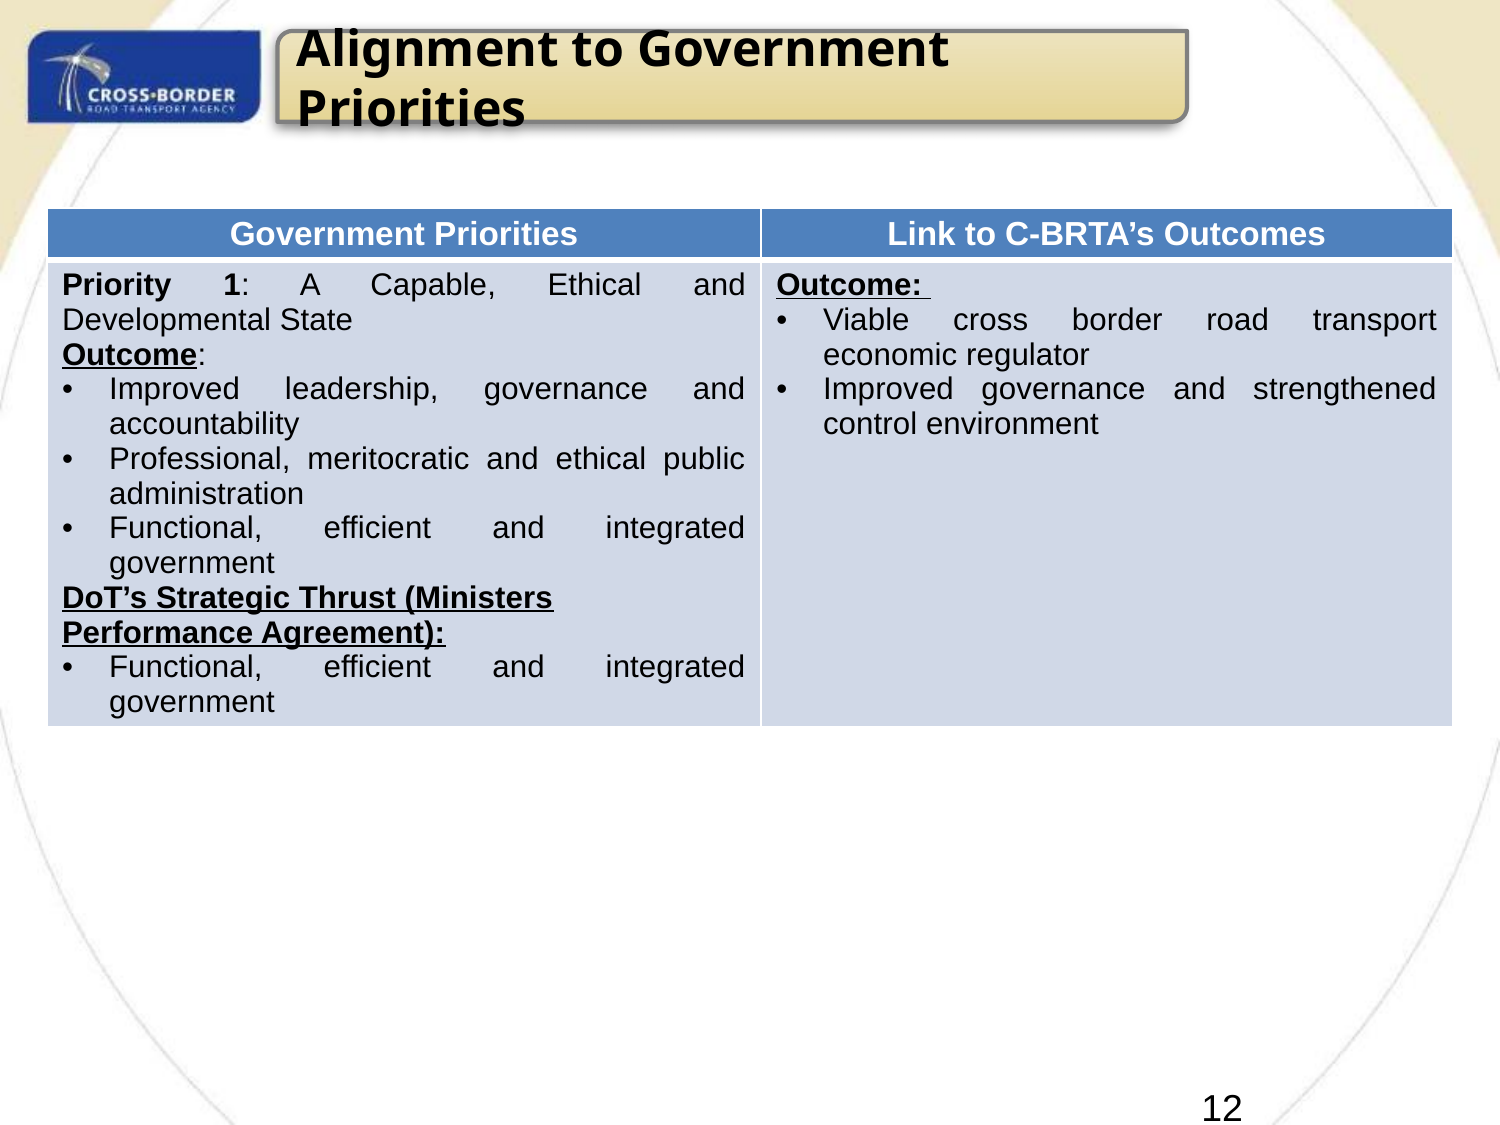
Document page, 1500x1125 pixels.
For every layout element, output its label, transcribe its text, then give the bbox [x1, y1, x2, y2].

picture [0, 0, 1500, 1125]
table_cell Priority 1: A Capable, Ethical and Developmental State Outcome: Improved leadership, governance and accountability Professional, meritocratic and ethical public administration Functional, efficient and integrated government DoT’s Strategic Thrust (Ministers Performance Agreement): Functional, efficient and integrated government [48, 263, 760, 726]
text_box 14 [1186, 1076, 1387, 1125]
text_box Alignment to Government Priorities [275, 28, 1190, 124]
table_cell Outcome: Viable cross border road transport economic regulator Improved governance and strengthened control environment [762, 263, 1452, 726]
table_header Government Priorities [48, 209, 760, 257]
table_header Link to C-BRTA’s Outcomes [762, 209, 1452, 257]
